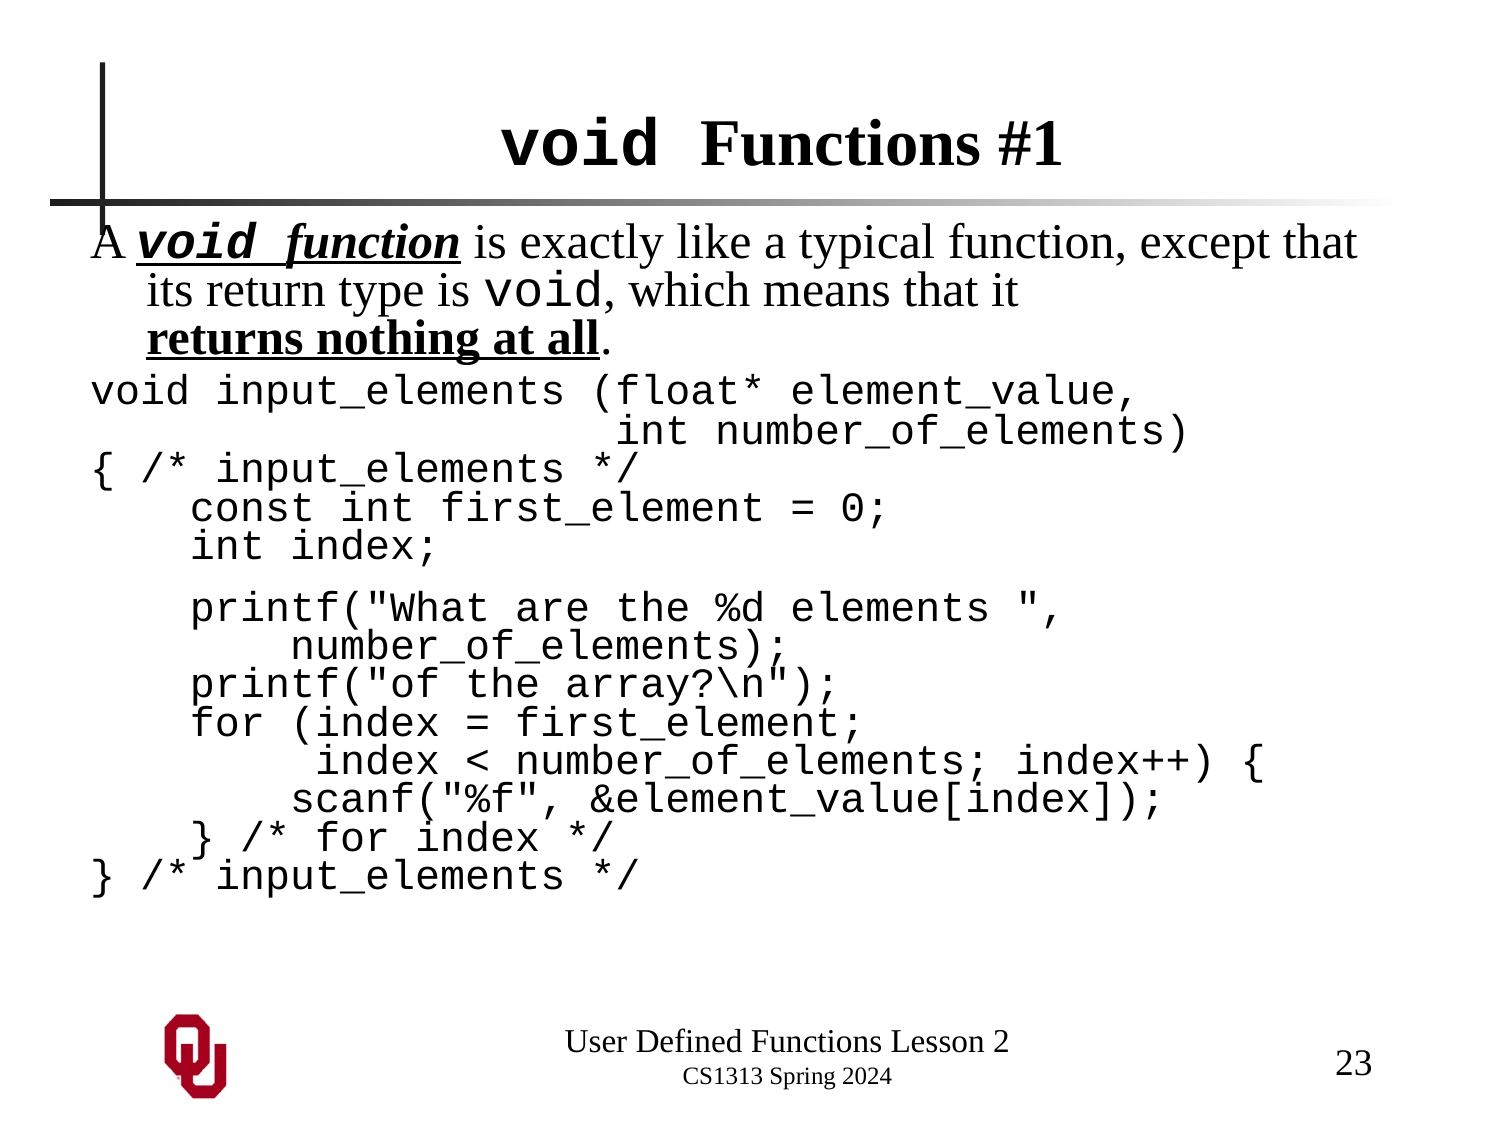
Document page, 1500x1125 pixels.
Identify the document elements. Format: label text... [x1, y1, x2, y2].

title void Functions #1 [124, 74, 1442, 187]
slide_number 23 [1174, 1015, 1388, 1091]
picture [162, 1012, 228, 1101]
list A void function is exactly like a typical function, except that its return type is void, which means that it returns nothing at all. void input_elements (float* element_value, int number_of_elements) { /* input_elements */ const int first_element = 0; int index; printf("What are the %d elements ", number_of_elements); printf("of the array?\n"); for (index = first_element; index < number_of_elements; index++) { scanf("%f", &element_value[index]); } /* for index */ } /* input_elements */ [74, 212, 1426, 976]
footer User Defined Functions Lesson 2 CS1313 Spring 2024 [424, 1021, 1151, 1098]
